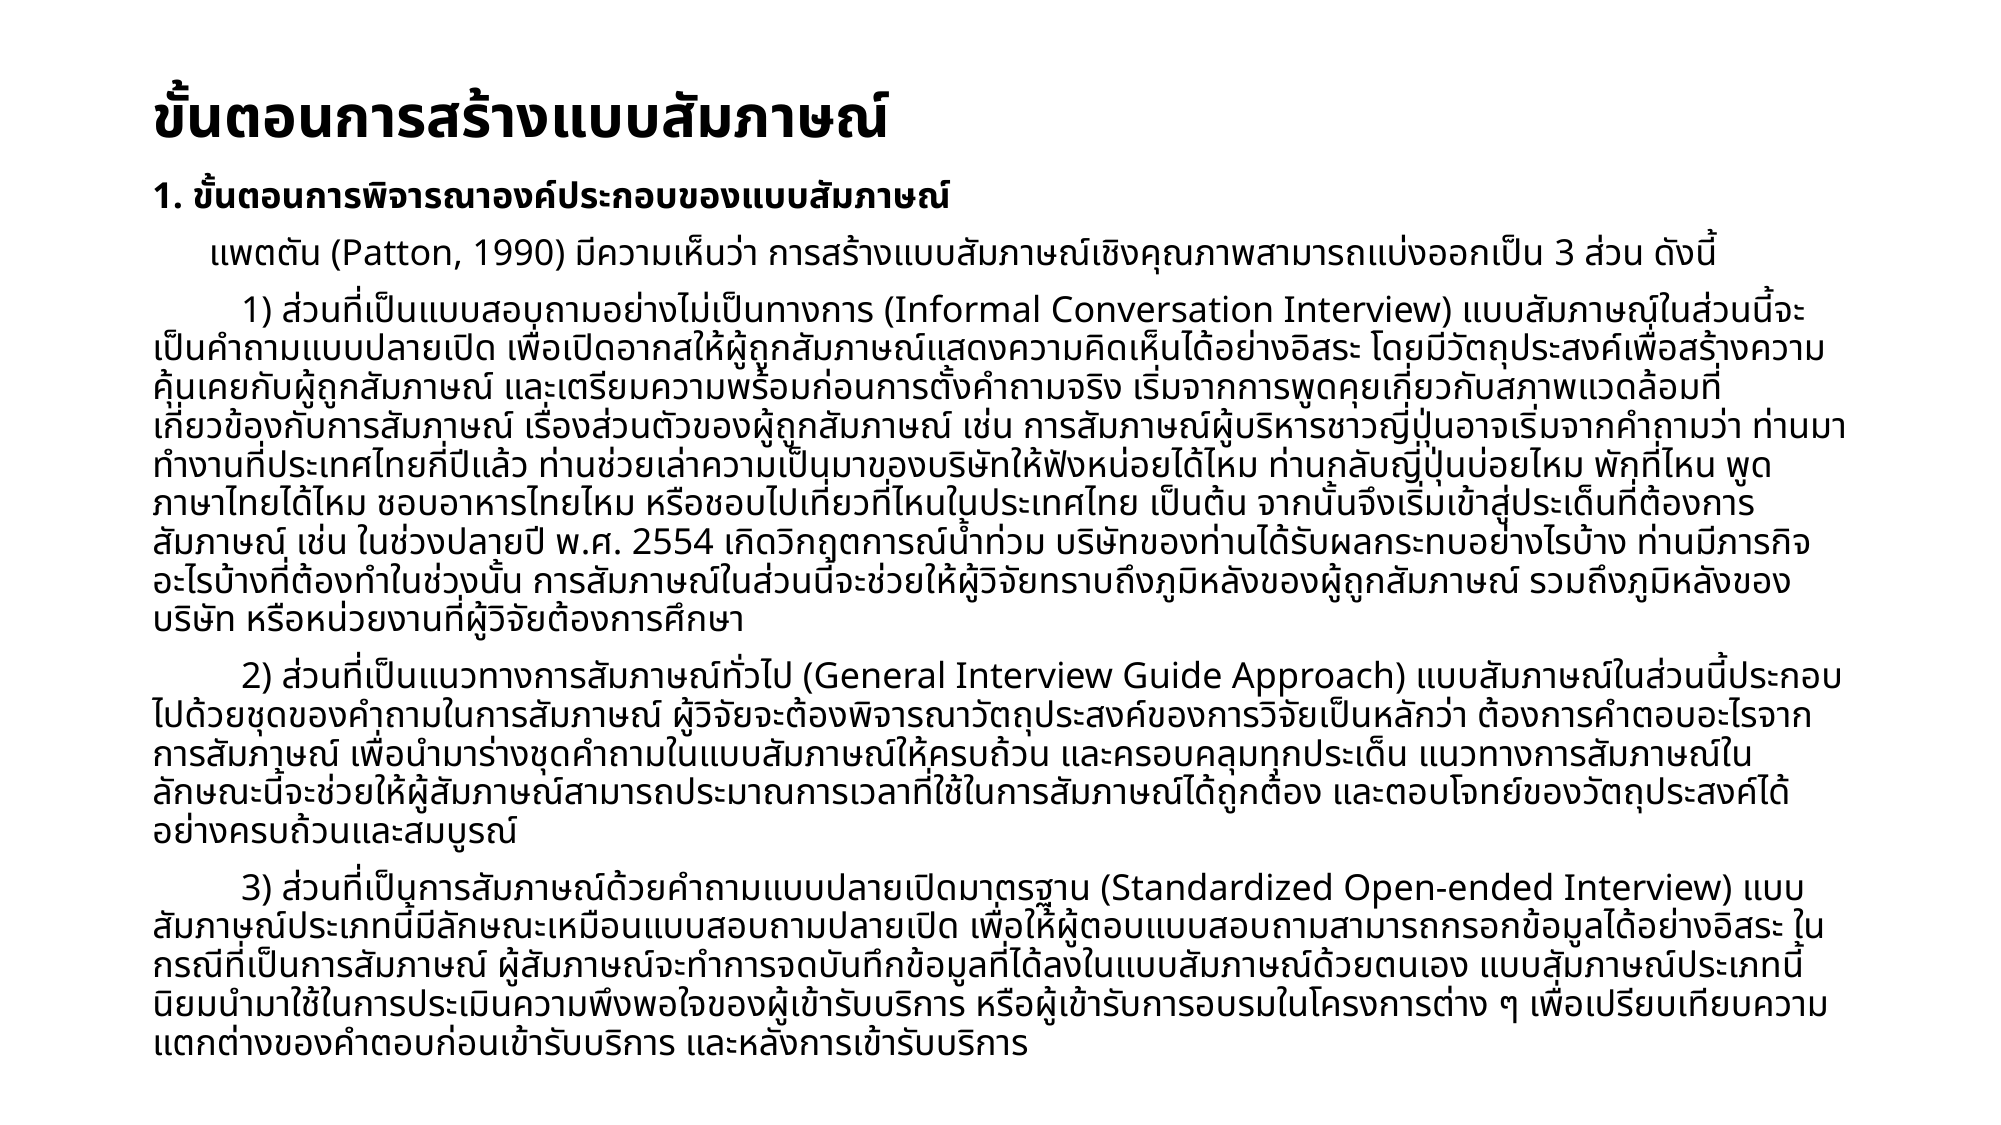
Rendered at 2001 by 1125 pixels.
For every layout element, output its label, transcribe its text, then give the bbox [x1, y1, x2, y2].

list 1. ขั้นตอนการพิจารณาองค์ประกอบของแบบสัมภาษณ์ แพตตัน (Patton, 1990) มีความเห็นว่า การสร้างแบบสัมภาษณ์เชิงคุณภาพสามารถแบ่งออกเป็น 3 ส่วน ดังนี้ 1) ส่วนที่เป็นแบบสอบถามอย่างไม่เป็นทางการ (Informal Conversation Interview) แบบสัมภาษณ์ในส่วนนี้จะเป็นคำถามแบบปลายเปิด เพื่อเปิดอากสให้ผู้ถูกสัมภาษณ์แสดงความคิดเห็นได้อย่างอิสระ โดยมีวัตถุประสงค์เพื่อสร้างความคุ้นเคยกับผู้ถูกสัมภาษณ์ และเตรียมความพร้อมก่อนการตั้งคำถามจริง เริ่มจากการพูดคุยเกี่ยวกับสภาพแวดล้อมที่เกี่ยวข้องกับการสัมภาษณ์ เรื่องส่วนตัวของผู้ถูกสัมภาษณ์ เช่น การสัมภาษณ์ผู้บริหารชาวญี่ปุ่นอาจเริ่มจากคำถามว่า ท่านมาทำงานที่ประเทศไทยกี่ปีแล้ว ท่านช่วยเล่าความเป็นมาของบริษัทให้ฟังหน่อยได้ไหม ท่านกลับญี่ปุ่นบ่อยไหม พักที่ไหน พูดภาษาไทยได้ไหม ชอบอาหารไทยไหม หรือชอบไปเที่ยวที่ไหนในประเทศไทย เป็นต้น จากนั้นจึงเริ่มเข้าสู่ประเด็นที่ต้องการสัมภาษณ์ เช่น ในช่วงปลายปี พ.ศ. 2554 เกิดวิกฤตการณ์น้ำท่วม บริษัทของท่านได้รับผลกระทบอย่างไรบ้าง ท่านมีภารกิจอะไรบ้างที่ต้องทำในช่วงนั้น การสัมภาษณ์ในส่วนนี้จะช่วยให้ผู้วิจัยทราบถึงภูมิหลังของผู้ถูกสัมภาษณ์ รวมถึงภูมิหลังของบริษัท หรือหน่วยงานที่ผู้วิจัยต้องการศึกษา 2) ส่วนที่เป็นแนวทางการสัมภาษณ์ทั่วไป (General Interview Guide Approach) แบบสัมภาษณ์ในส่วนนี้ประกอบไปด้วยชุดของคำถามในการสัมภาษณ์ ผู้วิจัยจะต้องพิจารณาวัตถุประสงค์ของการวิจัยเป็นหลักว่า ต้องการคำตอบอะไรจากการสัมภาษณ์ เพื่อนำมาร่างชุดคำถามในแบบสัมภาษณ์ให้ครบถ้วน และครอบคลุมทุกประเด็น แนวทางการสัมภาษณ์ในลักษณะนี้จะช่วยให้ผู้สัมภาษณ์สามารถประมาณการเวลาที่ใช้ในการสัมภาษณ์ได้ถูกต้อง และตอบโจทย์ของวัตถุประสงค์ได้อย่างครบถ้วนและสมบูรณ์ 3) ส่วนที่เป็นการสัมภาษณ์ด้วยคำถามแบบปลายเปิดมาตรฐาน (Standardized Open-ended Interview) แบบสัมภาษณ์ประเภทนี้มีลักษณะเหมือนแบบสอบถามปลายเปิด เพื่อให้ผู้ตอบแบบสอบถามสามารถกรอกข้อมูลได้อย่างอิสระ ในกรณีที่เป็นการสัมภาษณ์ ผู้สัมภาษณ์จะทำการจดบันทึกข้อมูลที่ได้ลงในแบบสัมภาษณ์ด้วยตนเอง แบบสัมภาษณ์ประเภทนี้นิยมนำมาใช้ในการประเมินความพึงพอใจของผู้เข้ารับบริการ หรือผู้เข้ารับการอบรมในโครงการต่าง ๆ เพื่อเปรียบเทียบความแตกต่างของคำตอบก่อนเข้ารับบริการ และหลังการเข้ารับบริการ [137, 170, 1863, 1073]
title ขั้นตอนการสร้างแบบสัมภาษณ์ [137, 52, 1863, 170]
